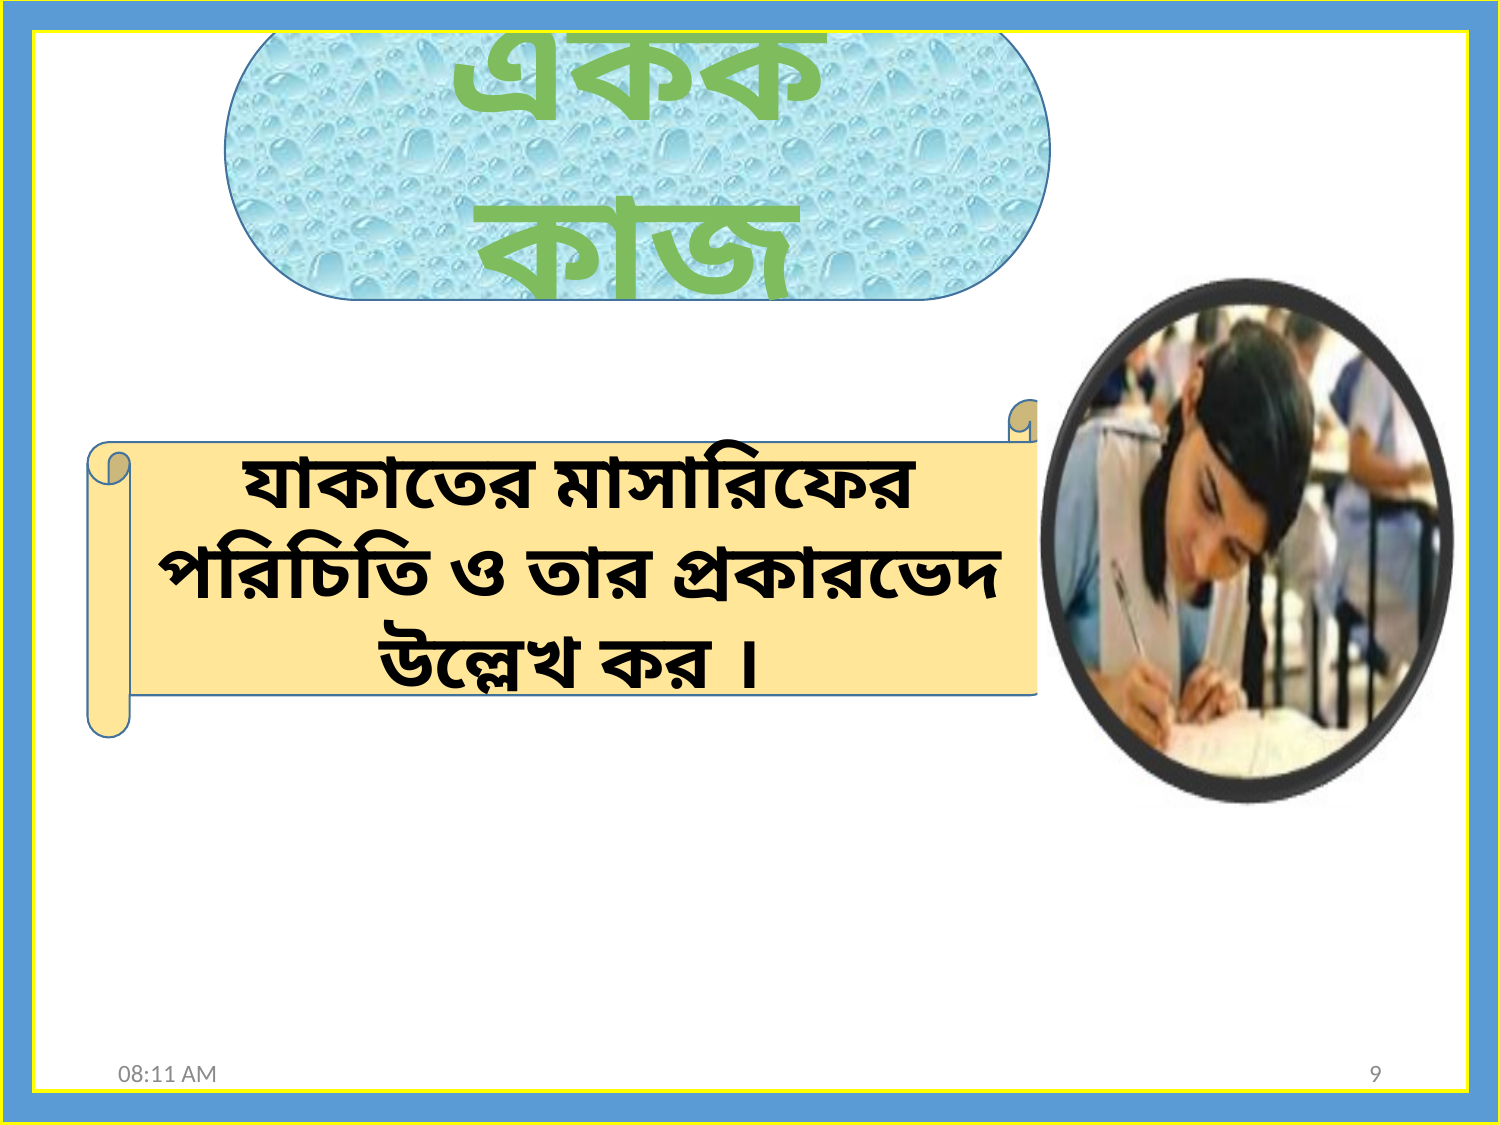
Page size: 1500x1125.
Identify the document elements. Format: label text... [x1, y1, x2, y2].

slide_number 9 [1059, 1042, 1397, 1103]
text_box যাকাতের মাসারিফের পরিচিতি ও তার প্রকারভেদ উল্লেখ কর । [86, 398, 1037, 739]
text_box [0, 0, 1500, 1125]
picture [1037, 274, 1471, 808]
text_box একক কাজ [223, 33, 1051, 301]
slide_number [103, 1042, 441, 1103]
